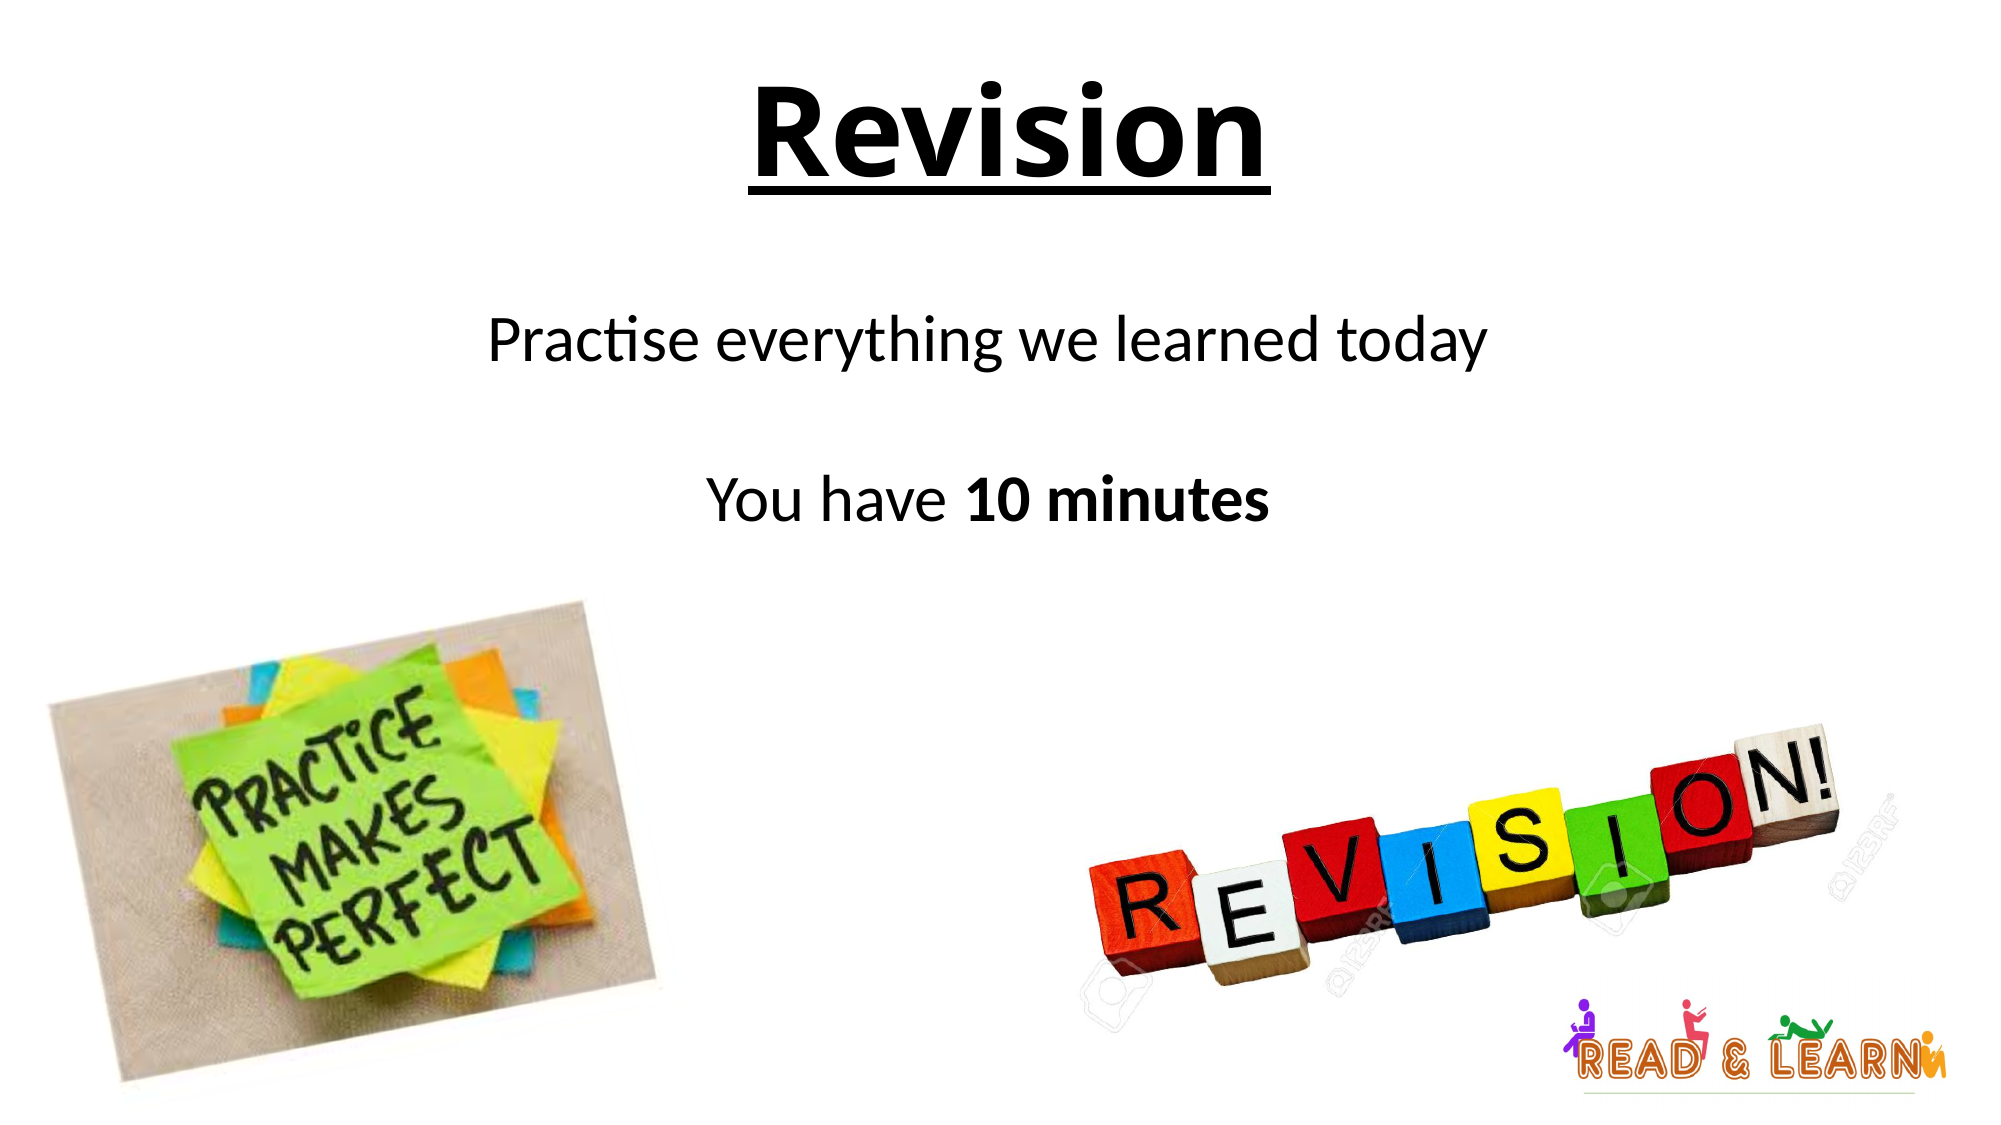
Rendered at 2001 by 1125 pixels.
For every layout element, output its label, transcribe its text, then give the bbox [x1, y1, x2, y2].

title Revision [184, 0, 1835, 211]
picture [2, 556, 692, 1124]
text_box Practise everything we learned today You have 10 minutes [55, 287, 1922, 753]
picture [1009, 654, 1966, 1109]
